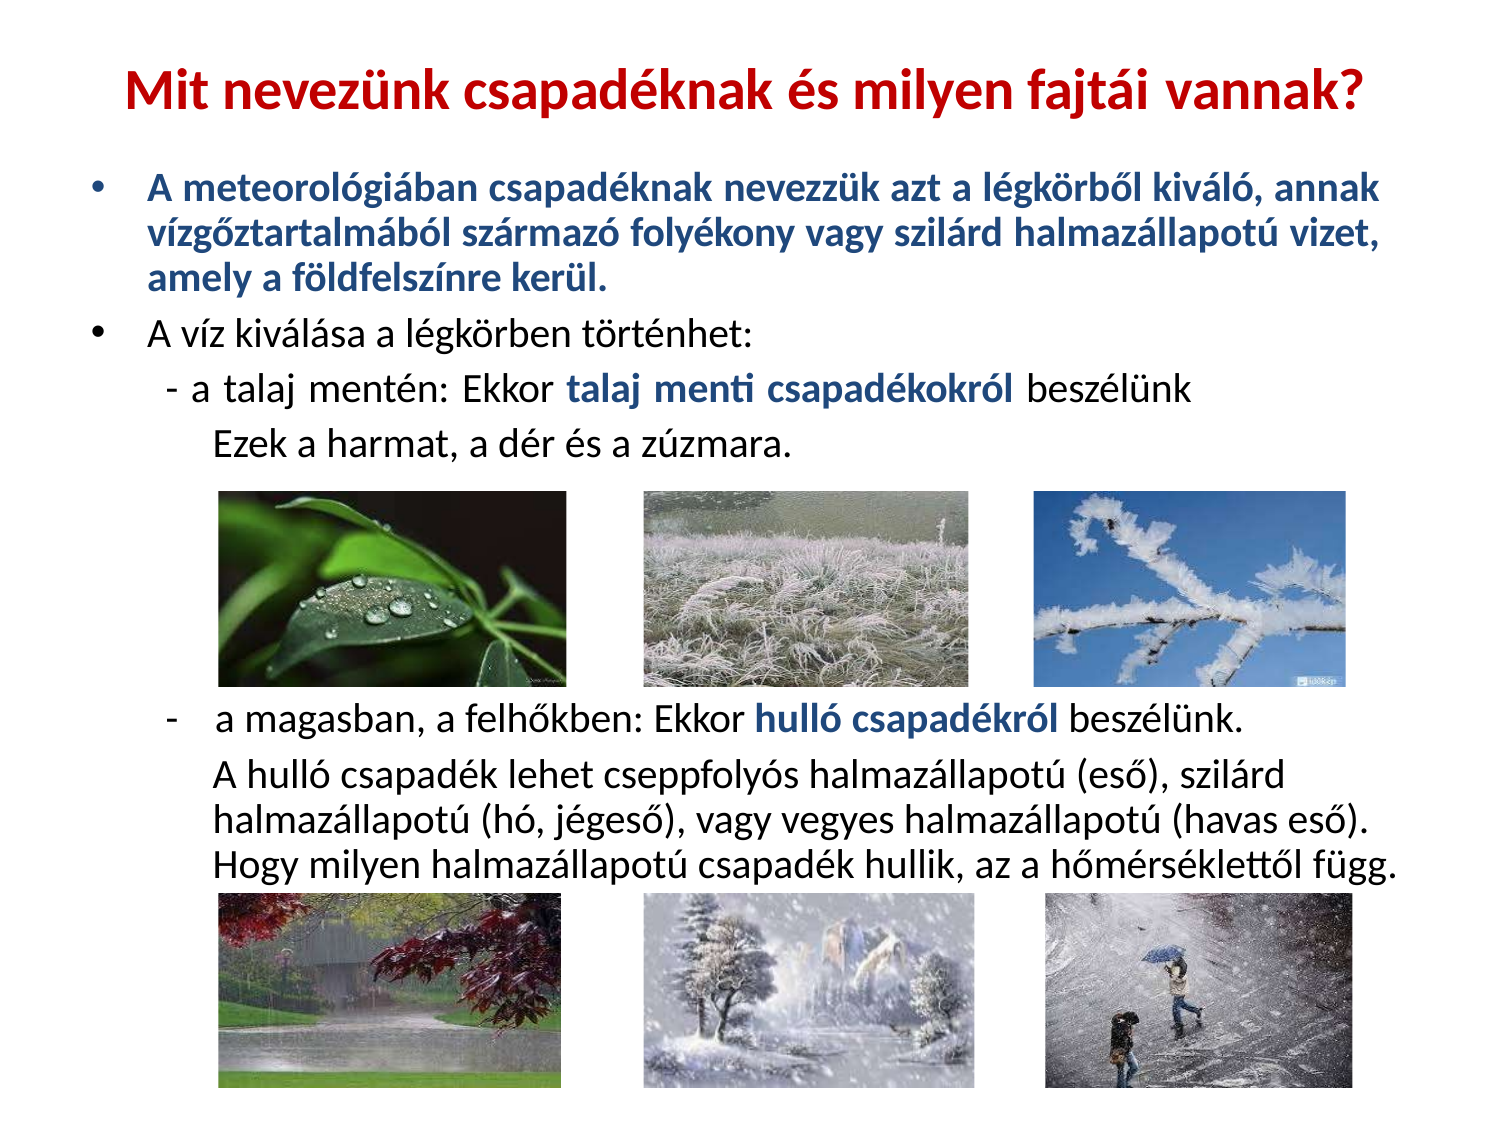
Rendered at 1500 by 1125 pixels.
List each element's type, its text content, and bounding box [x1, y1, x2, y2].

text_box [218, 491, 567, 687]
text_box [218, 893, 561, 1089]
text_box [643, 893, 975, 1089]
title Mit nevezünk csapadéknak és milyen fajtái vannak? [122, 49, 1377, 158]
text_box [643, 491, 969, 687]
text_box - a magasban, a felhőkben: Ekkor hulló csapadékról beszélünk. A hulló csapadék lehet cseppfolyós halmazállapotú (eső), szilárd halmazállapotú (hó, jégeső), vagy vegyes halmazállapotú (havas eső). Hogy milyen halmazállapotú csapadék hullik, az a hőmérséklettől függ. [163, 683, 1407, 887]
text_box [1045, 893, 1353, 1089]
text_box [1033, 491, 1346, 687]
text_box A meteorológiában csapadéknak nevezzük azt a légkörből kiváló, annak vízgőztartalmából származó folyékony vagy szilárd halmazállapotú vizet, amely a földfelszínre kerül. A víz kiválása a légkörben történhet: - a talaj mentén: Ekkor talaj menti csapadékokról beszélünk Ezek a harmat, a dér és a zúzmara. [88, 158, 1391, 466]
